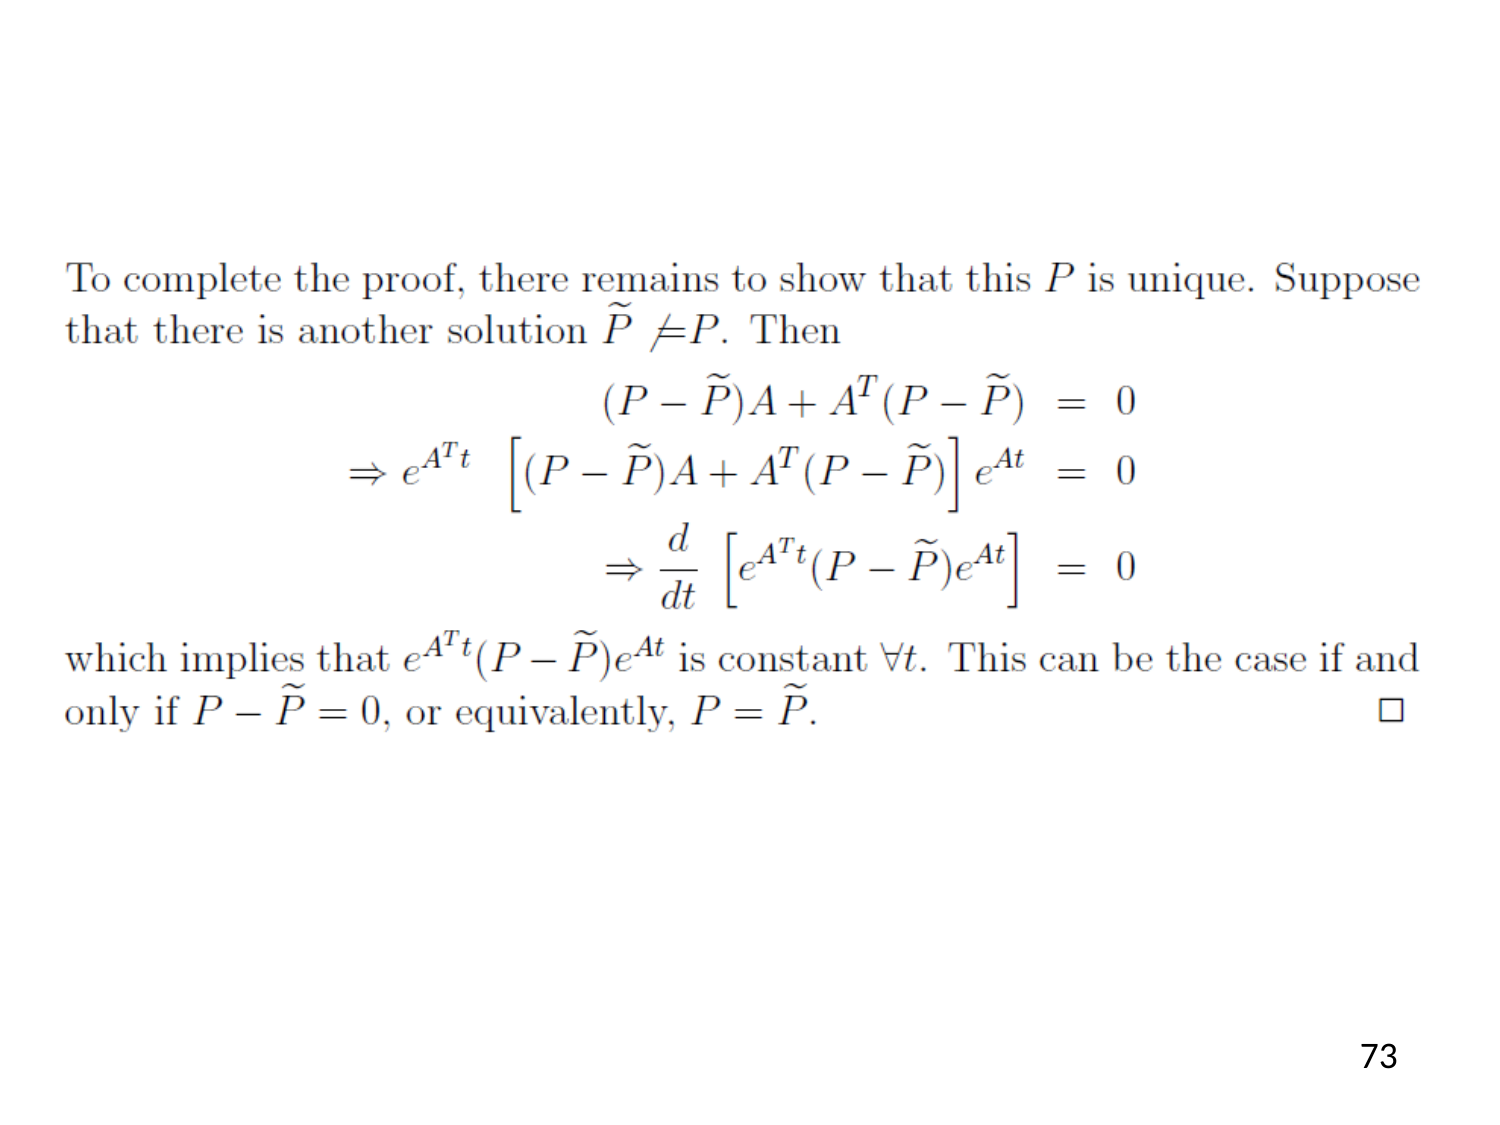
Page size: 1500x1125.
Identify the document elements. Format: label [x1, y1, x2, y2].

picture [42, 231, 1434, 787]
